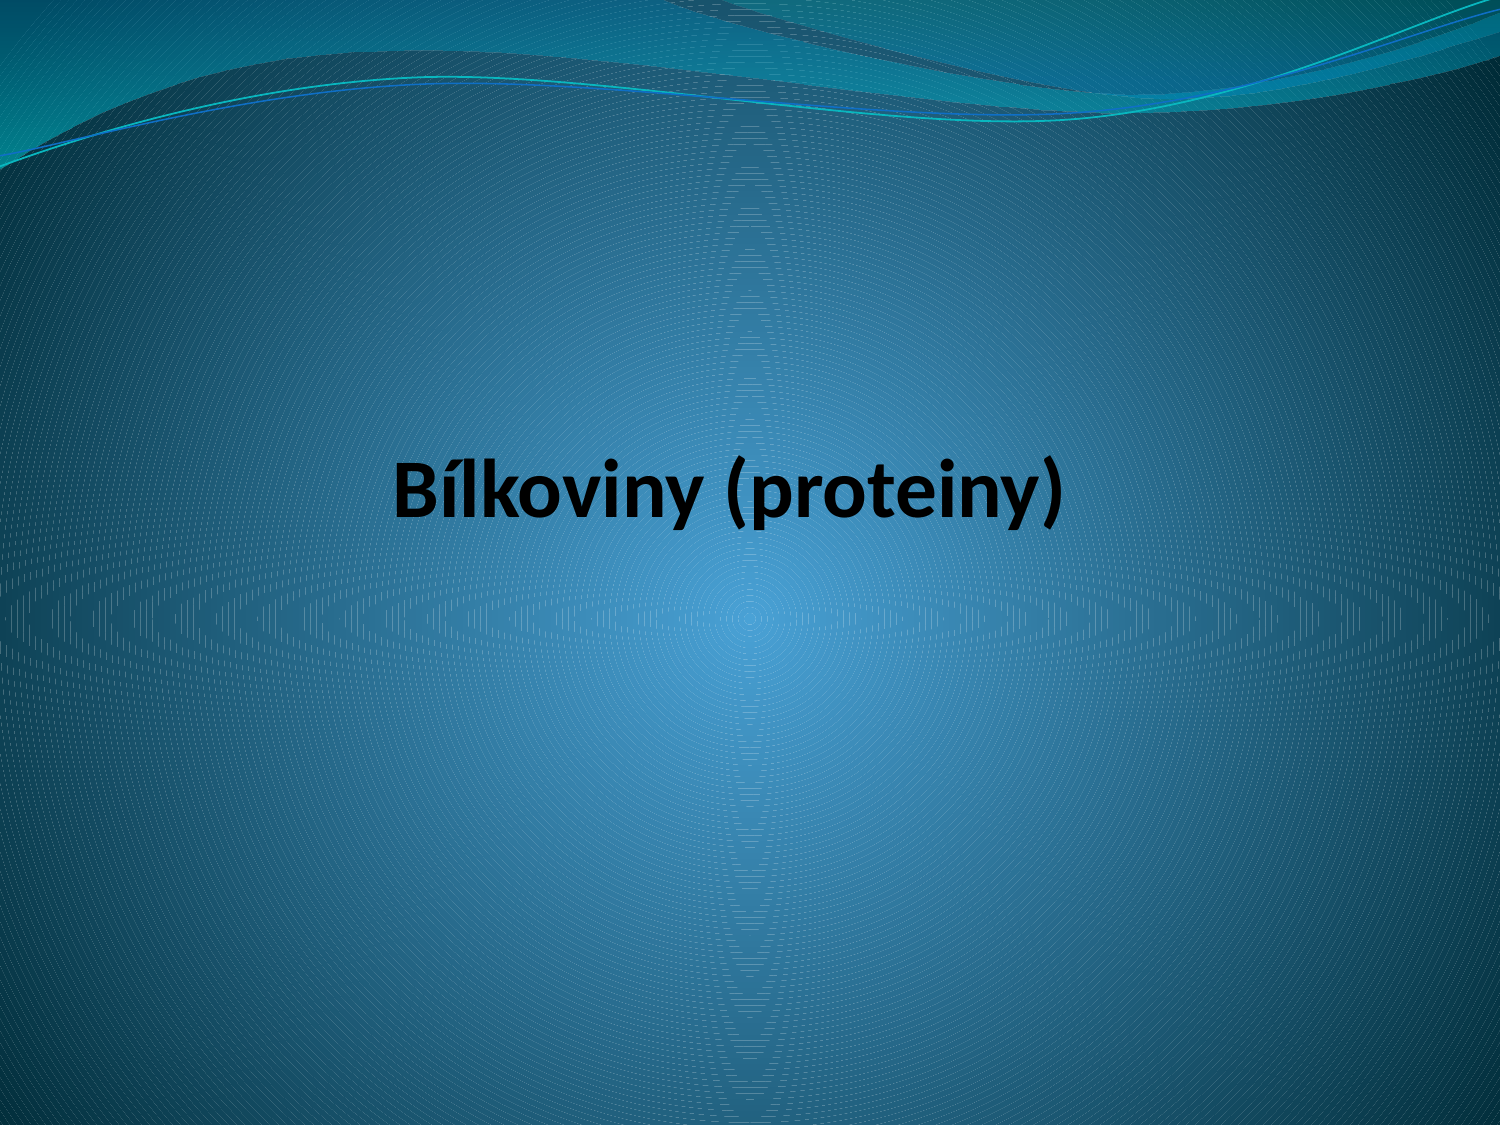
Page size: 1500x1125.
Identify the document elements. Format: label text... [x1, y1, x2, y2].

title Bílkoviny (proteiny) [93, 292, 1369, 535]
